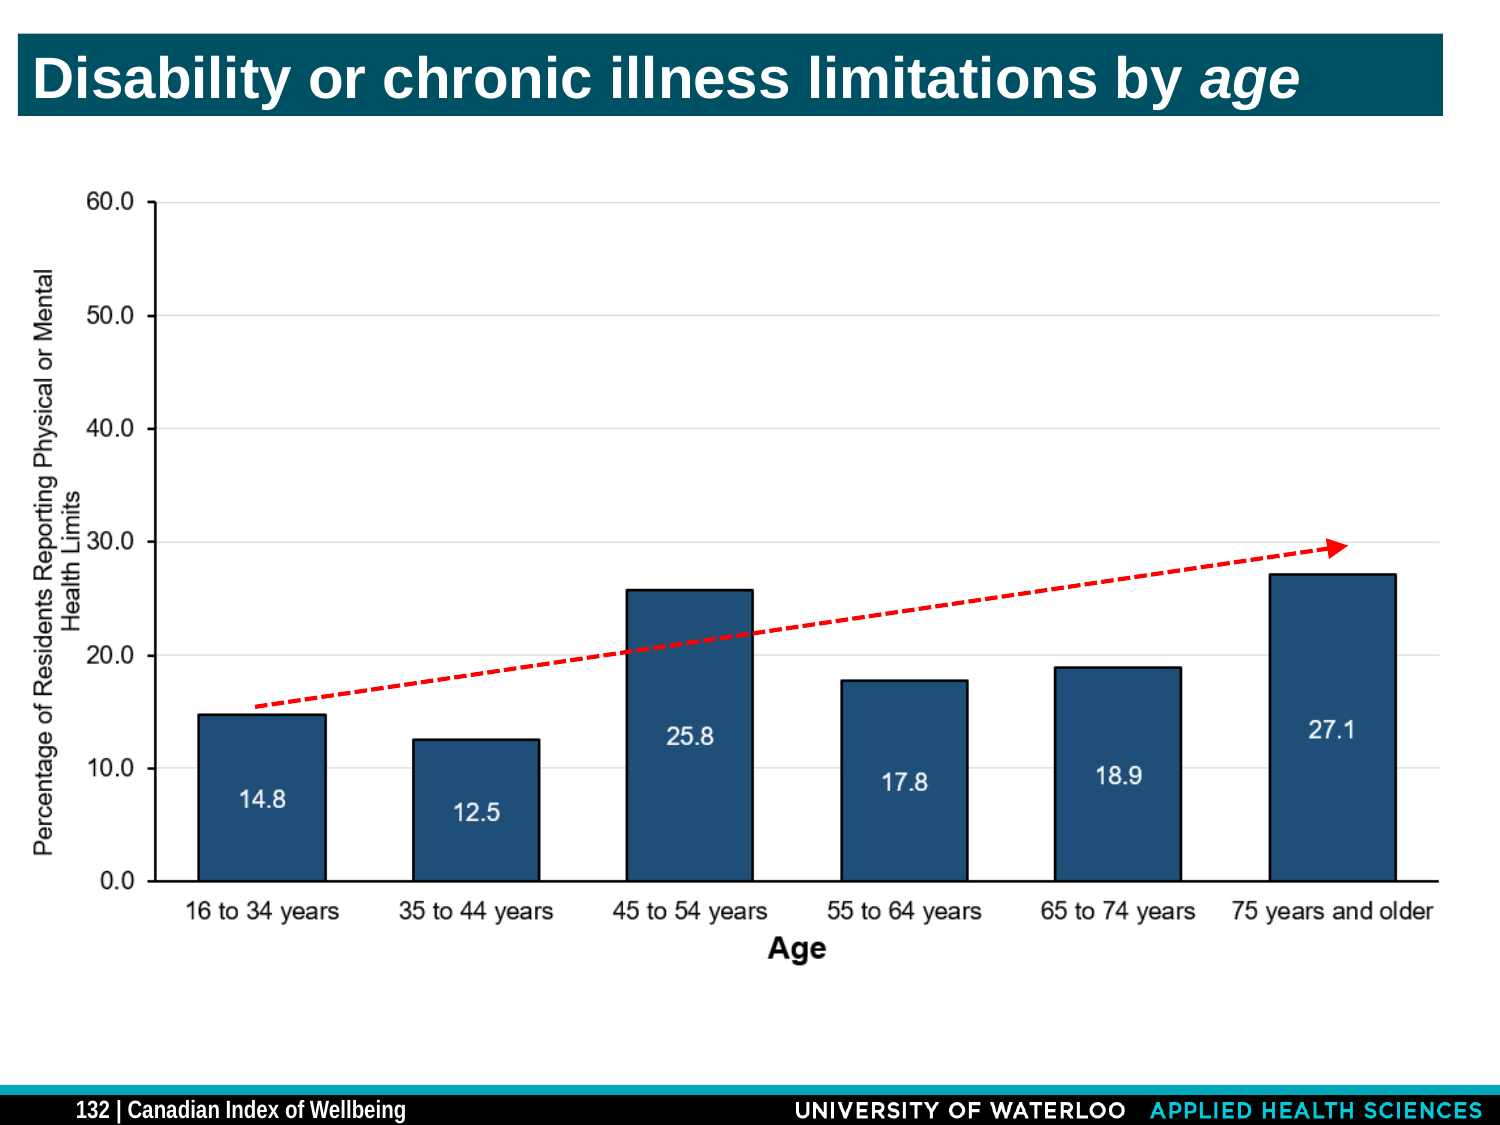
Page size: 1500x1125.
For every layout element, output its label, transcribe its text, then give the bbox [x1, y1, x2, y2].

text_box Disability or chronic illness limitations by age [17, 33, 1443, 116]
picture [0, 1095, 1500, 1125]
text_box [17, 168, 1444, 972]
